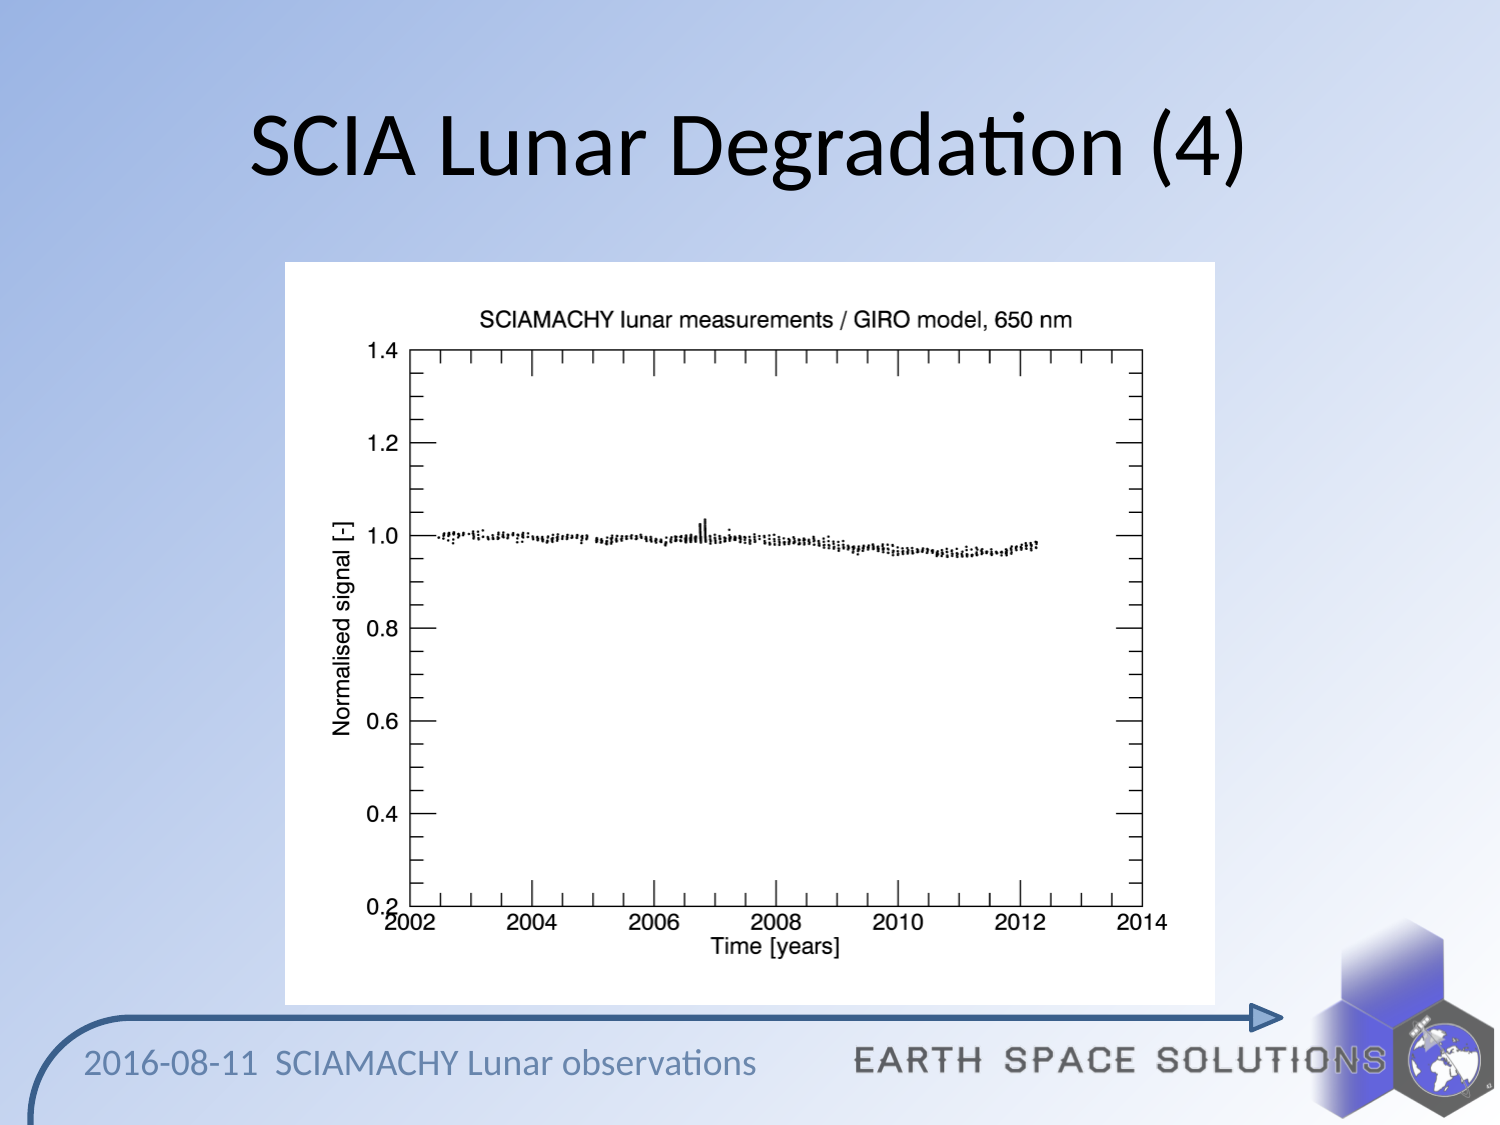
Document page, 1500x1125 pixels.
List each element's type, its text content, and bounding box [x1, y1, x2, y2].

picture [853, 916, 1495, 1119]
title SCIA Lunar Degradation (4) [75, 45, 1425, 233]
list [285, 262, 1215, 1006]
